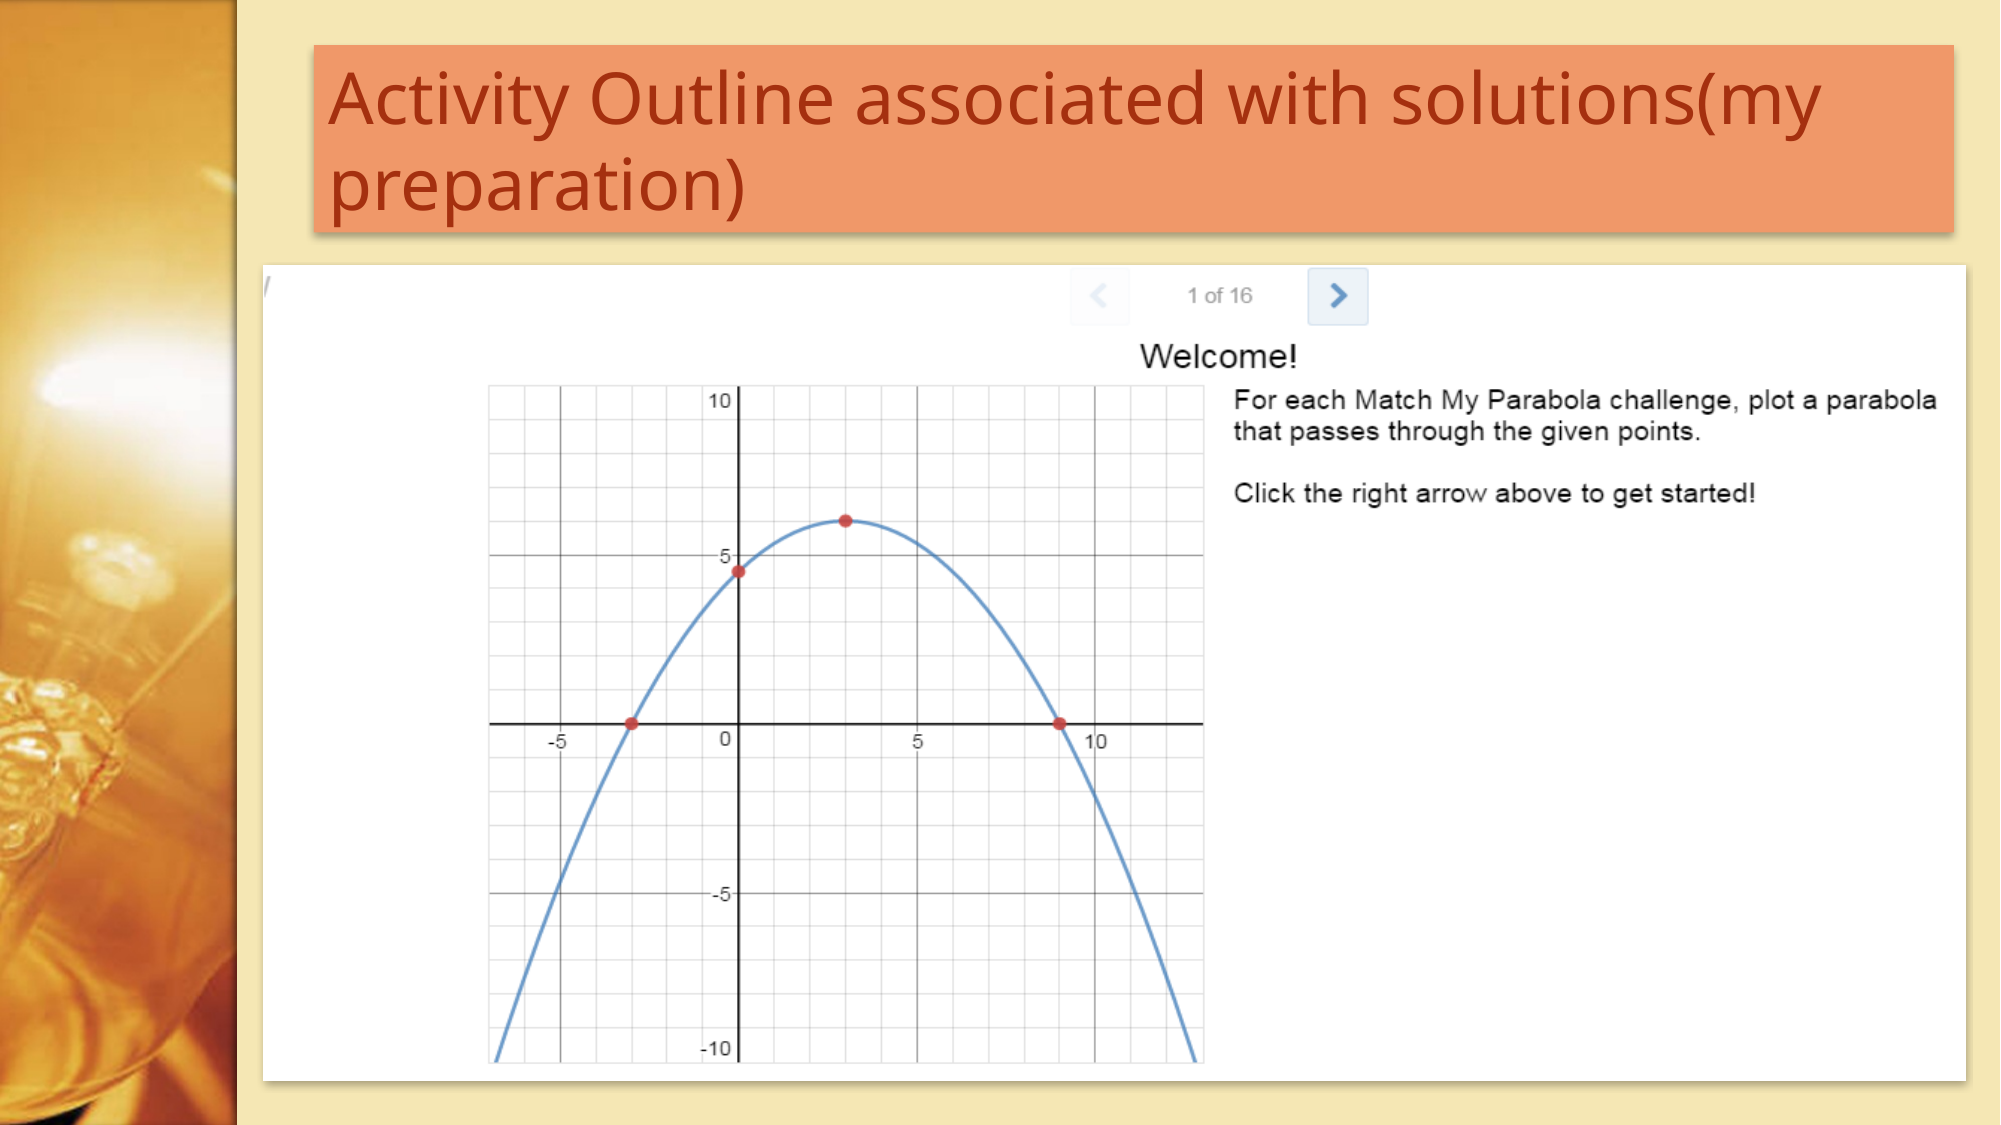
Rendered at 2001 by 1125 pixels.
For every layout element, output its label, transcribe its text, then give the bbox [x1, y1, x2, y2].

title Activity Outline associated with solutions(my preparation) [313, 45, 1954, 233]
picture [263, 265, 1966, 1081]
picture [0, 0, 237, 1125]
